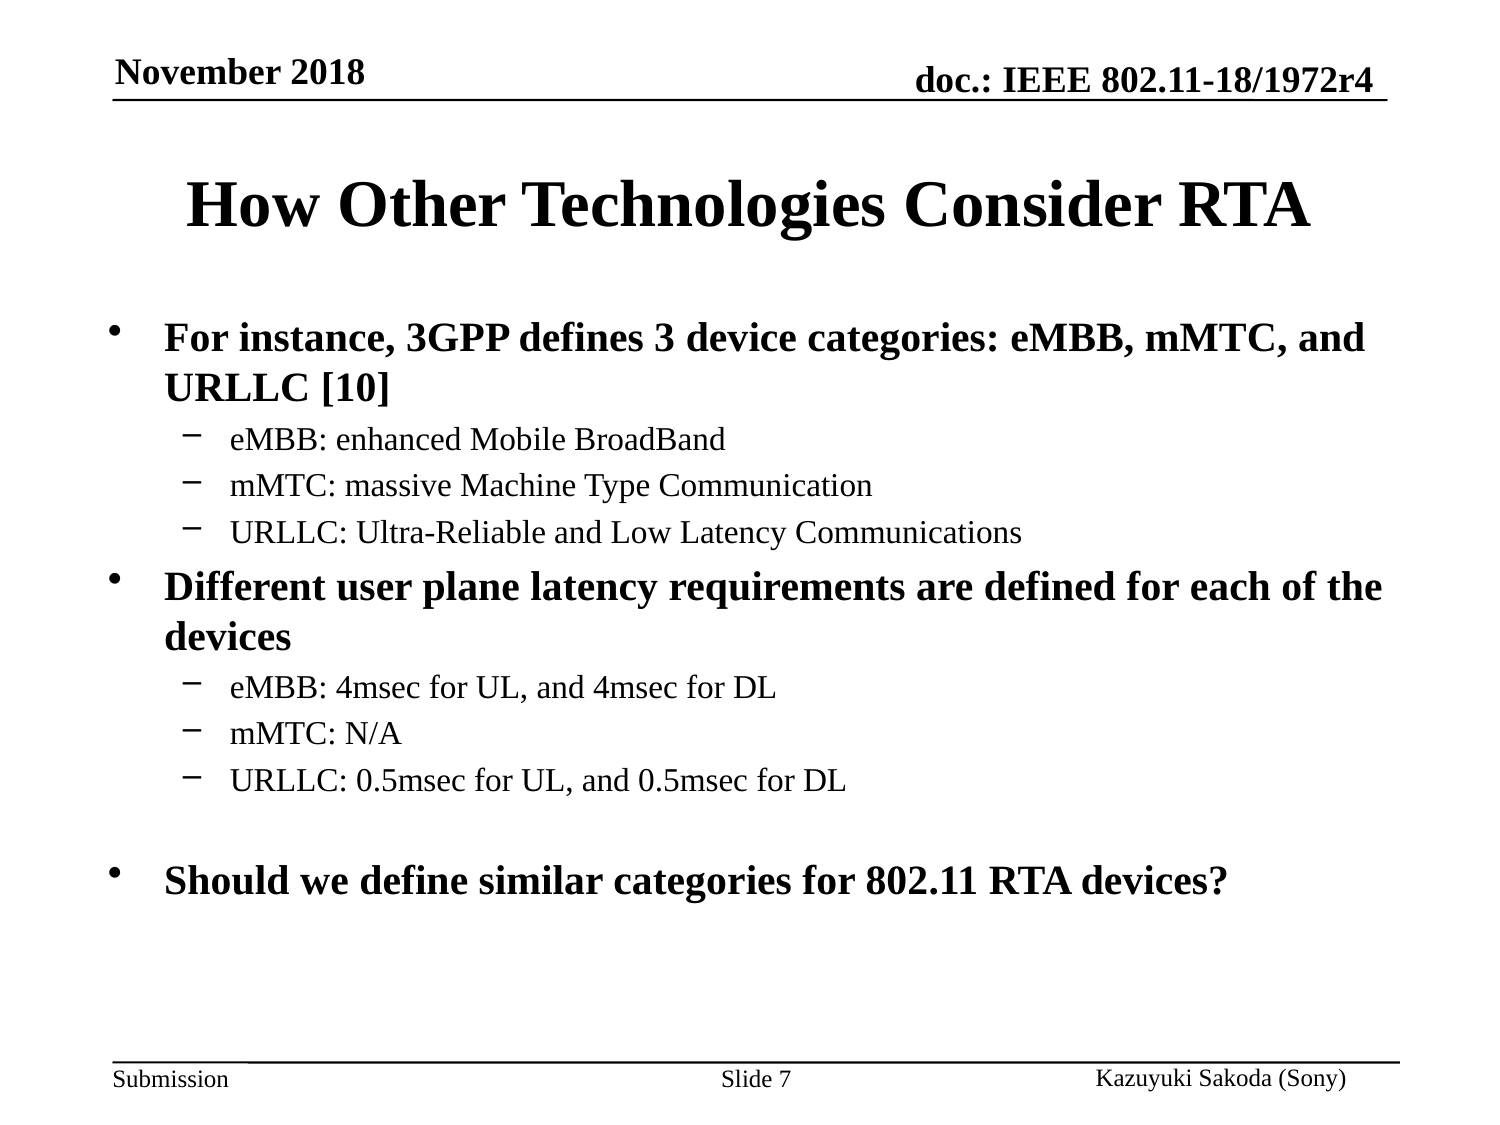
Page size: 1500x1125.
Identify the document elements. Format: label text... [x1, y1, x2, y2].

slide_number Slide 7 [712, 1062, 800, 1093]
text_box For instance, 3GPP defines 3 device categories: eMBB, mMTC, and URLLC [10] eMBB: enhanced Mobile BroadBand mMTC: massive Machine Type Communication URLLC: Ultra-Reliable and Low Latency Communications Different user plane latency requirements are defined for each of the devices eMBB: 4msec for UL, and 4msec for DL mMTC: N/A URLLC: 0.5msec for UL, and 0.5msec for DL Should we define similar categories for 802.11 RTA devices? [92, 302, 1420, 944]
title How Other Technologies Consider RTA [112, 112, 1388, 288]
